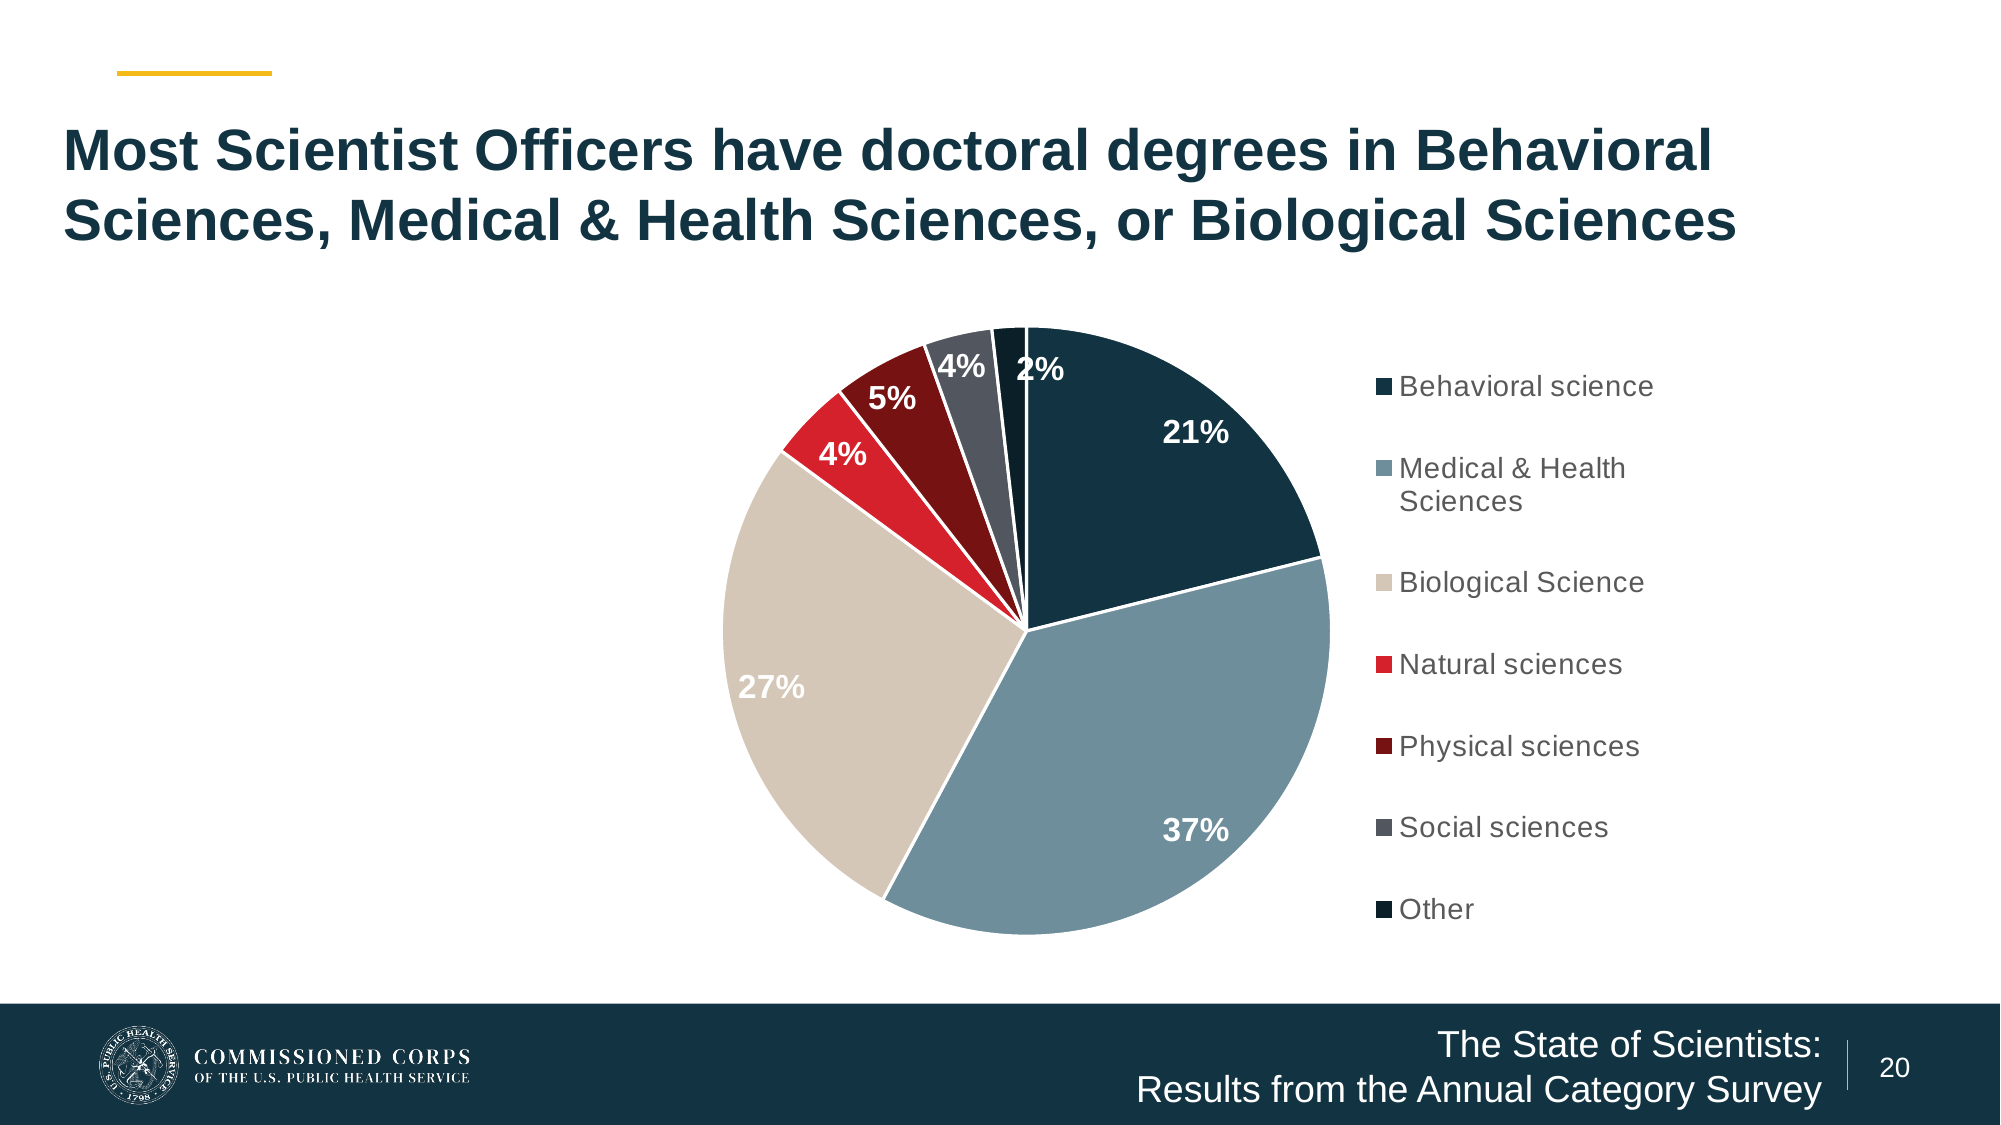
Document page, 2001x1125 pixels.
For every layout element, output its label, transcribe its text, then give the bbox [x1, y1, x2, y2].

chart [331, 265, 1709, 1041]
title Most Scientist Officers have doctoral degrees in Behavioral Sciences, Medical & Health Sciences, or Biological Sciences [48, 104, 1910, 207]
text_box The State of Scientists: Results from the Annual Category Survey [561, 1040, 1838, 1091]
picture [99, 1024, 471, 1106]
